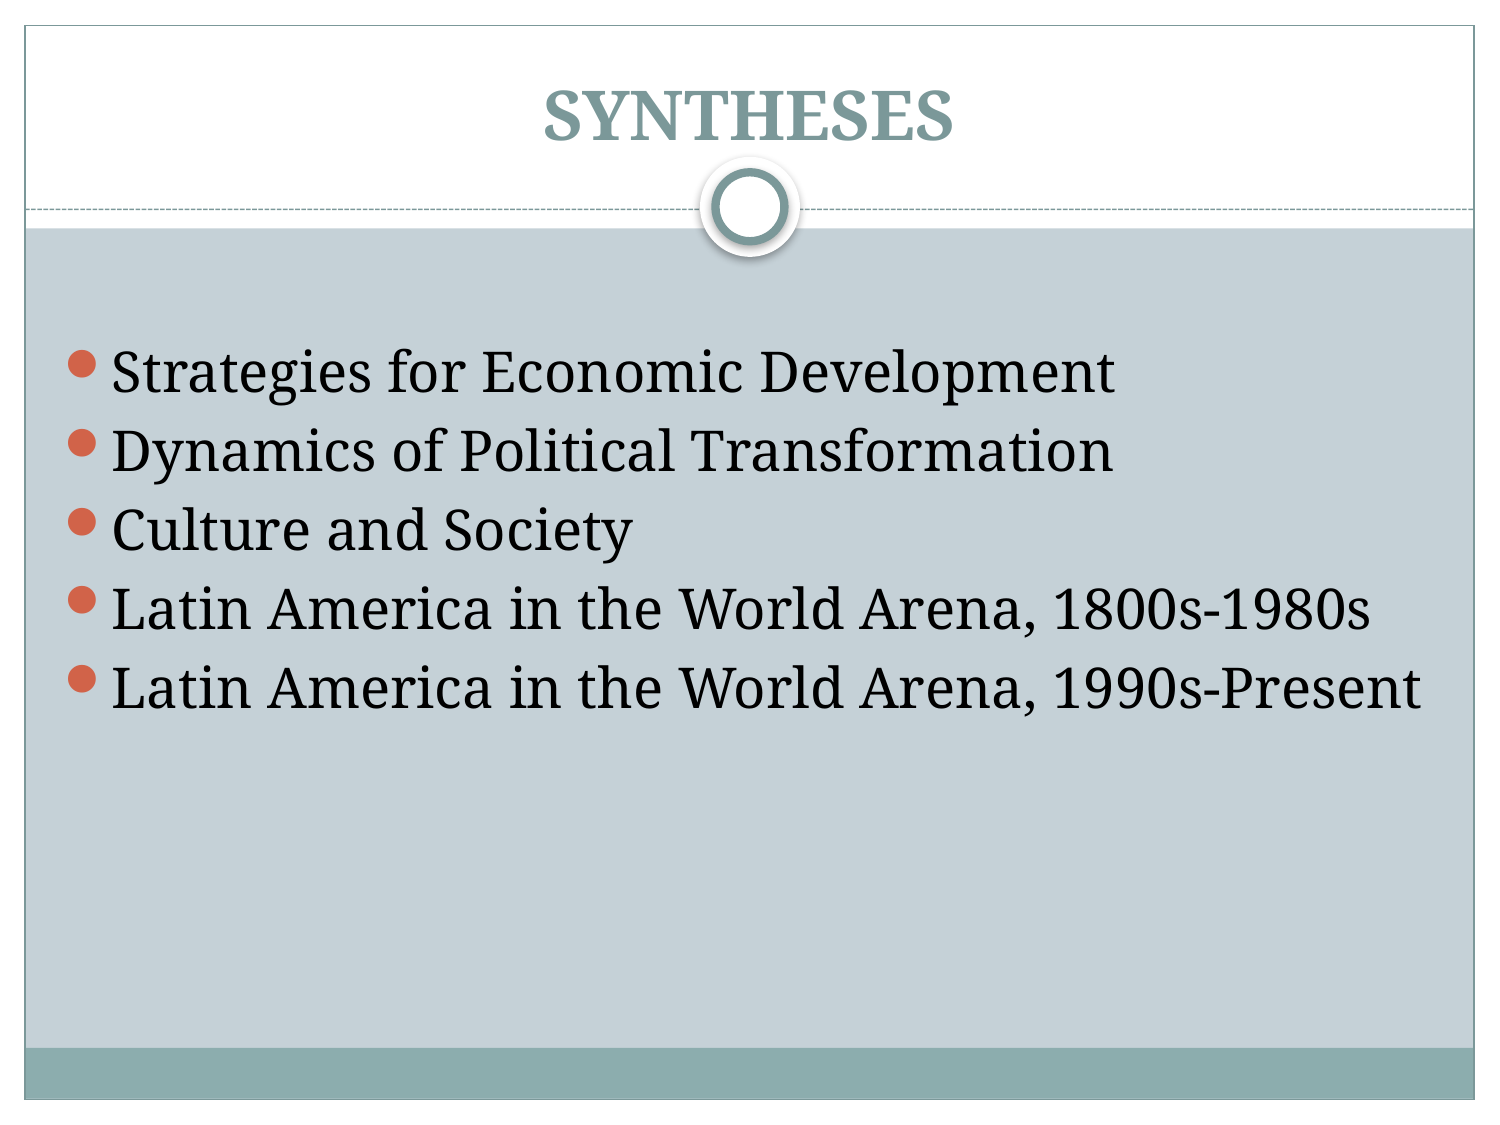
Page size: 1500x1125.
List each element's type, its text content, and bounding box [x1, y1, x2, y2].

title SYNTHESES [49, 37, 1450, 162]
list Strategies for Economic Development Dynamics of Political Transformation Culture and Society Latin America in the World Arena, 1800s-1980s Latin America in the World Arena, 1990s-Present [49, 250, 1445, 1001]
